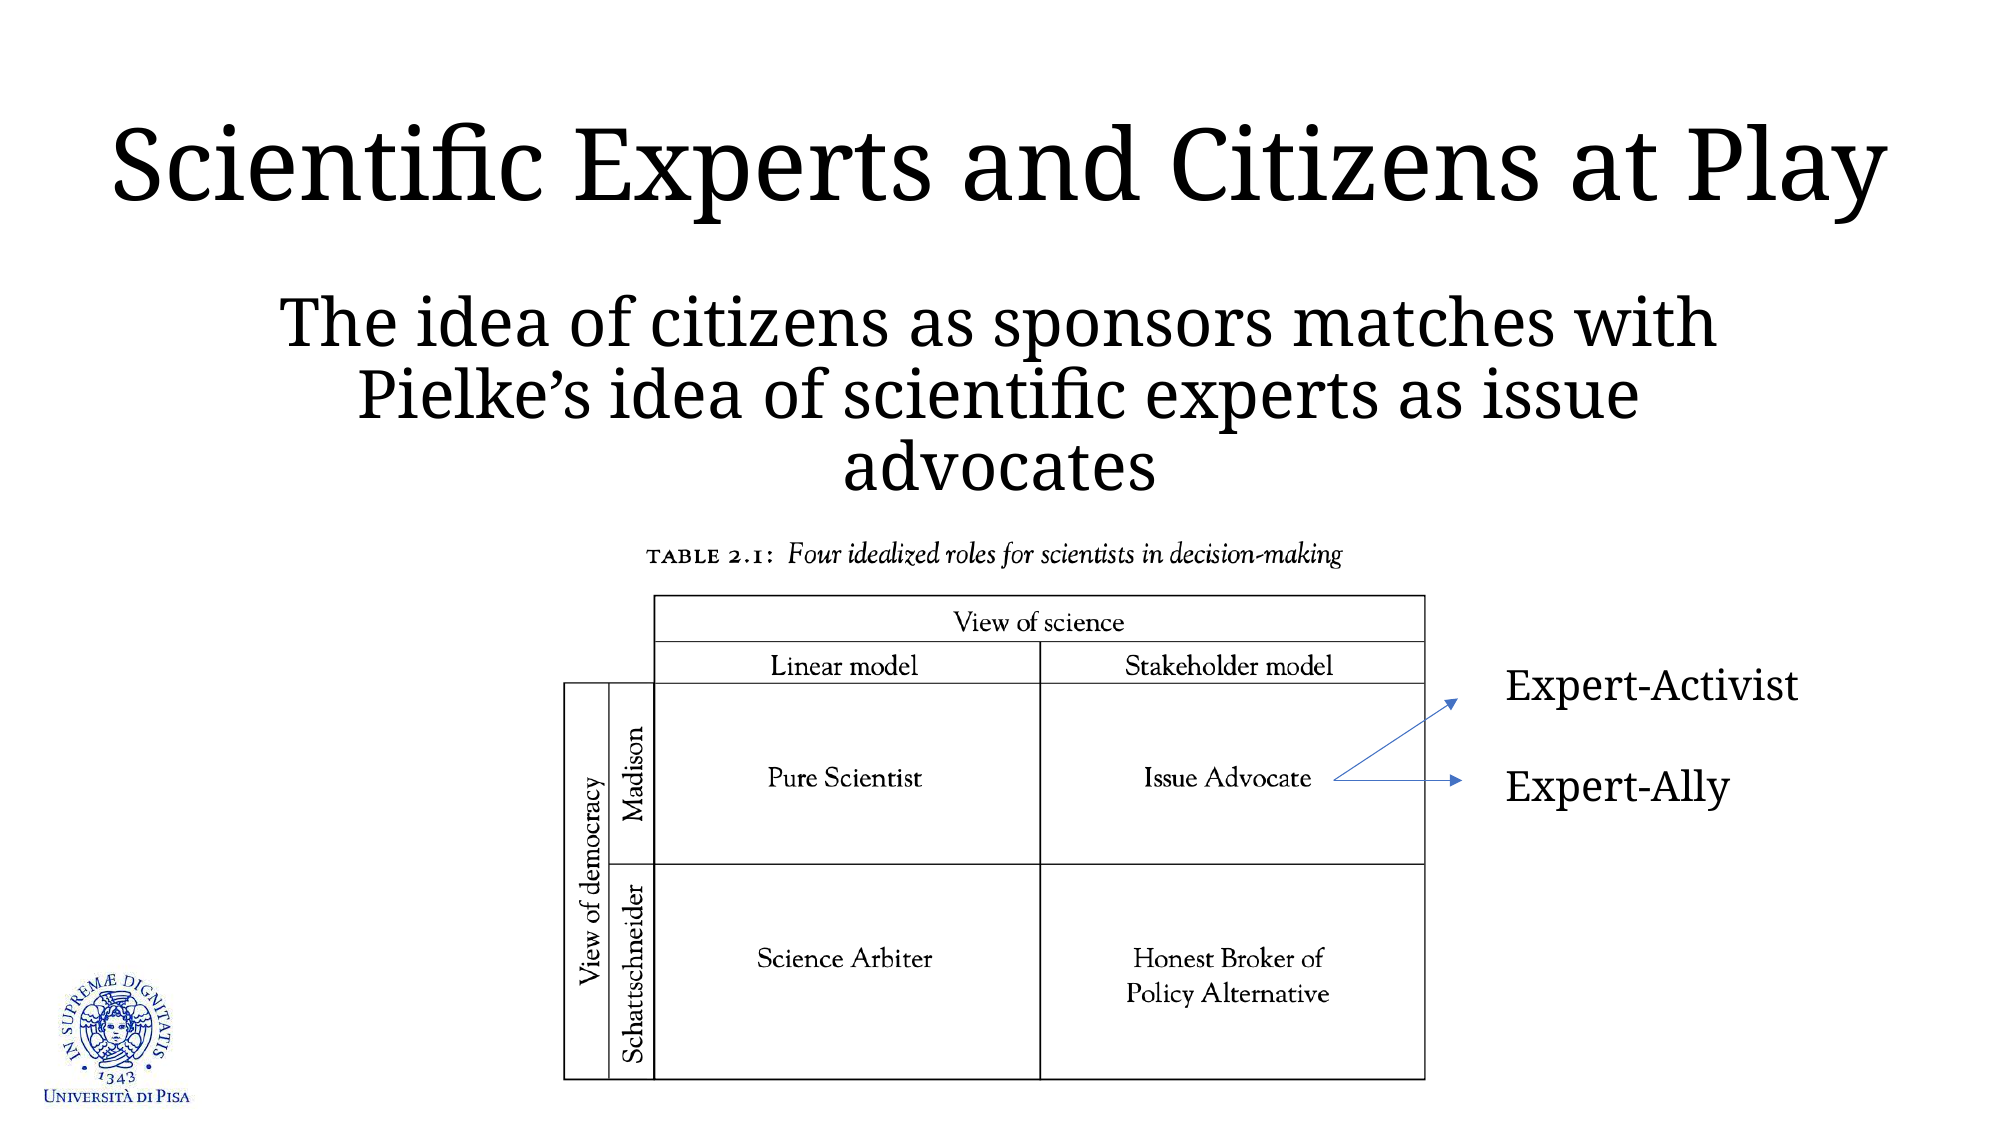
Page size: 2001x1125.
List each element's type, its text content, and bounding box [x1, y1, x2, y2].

text_box Expert-Activist [1490, 651, 1840, 717]
picture [0, 950, 233, 1125]
text_box Expert-Ally [1490, 752, 1782, 818]
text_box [1333, 698, 1458, 780]
picture [532, 517, 1468, 1125]
subtitle The idea of citizens as sponsors matches with Pielke’s idea of scientific experts as issue advocates [249, 180, 1750, 933]
title Scientific Experts and Citizens at Play [91, 79, 1909, 230]
